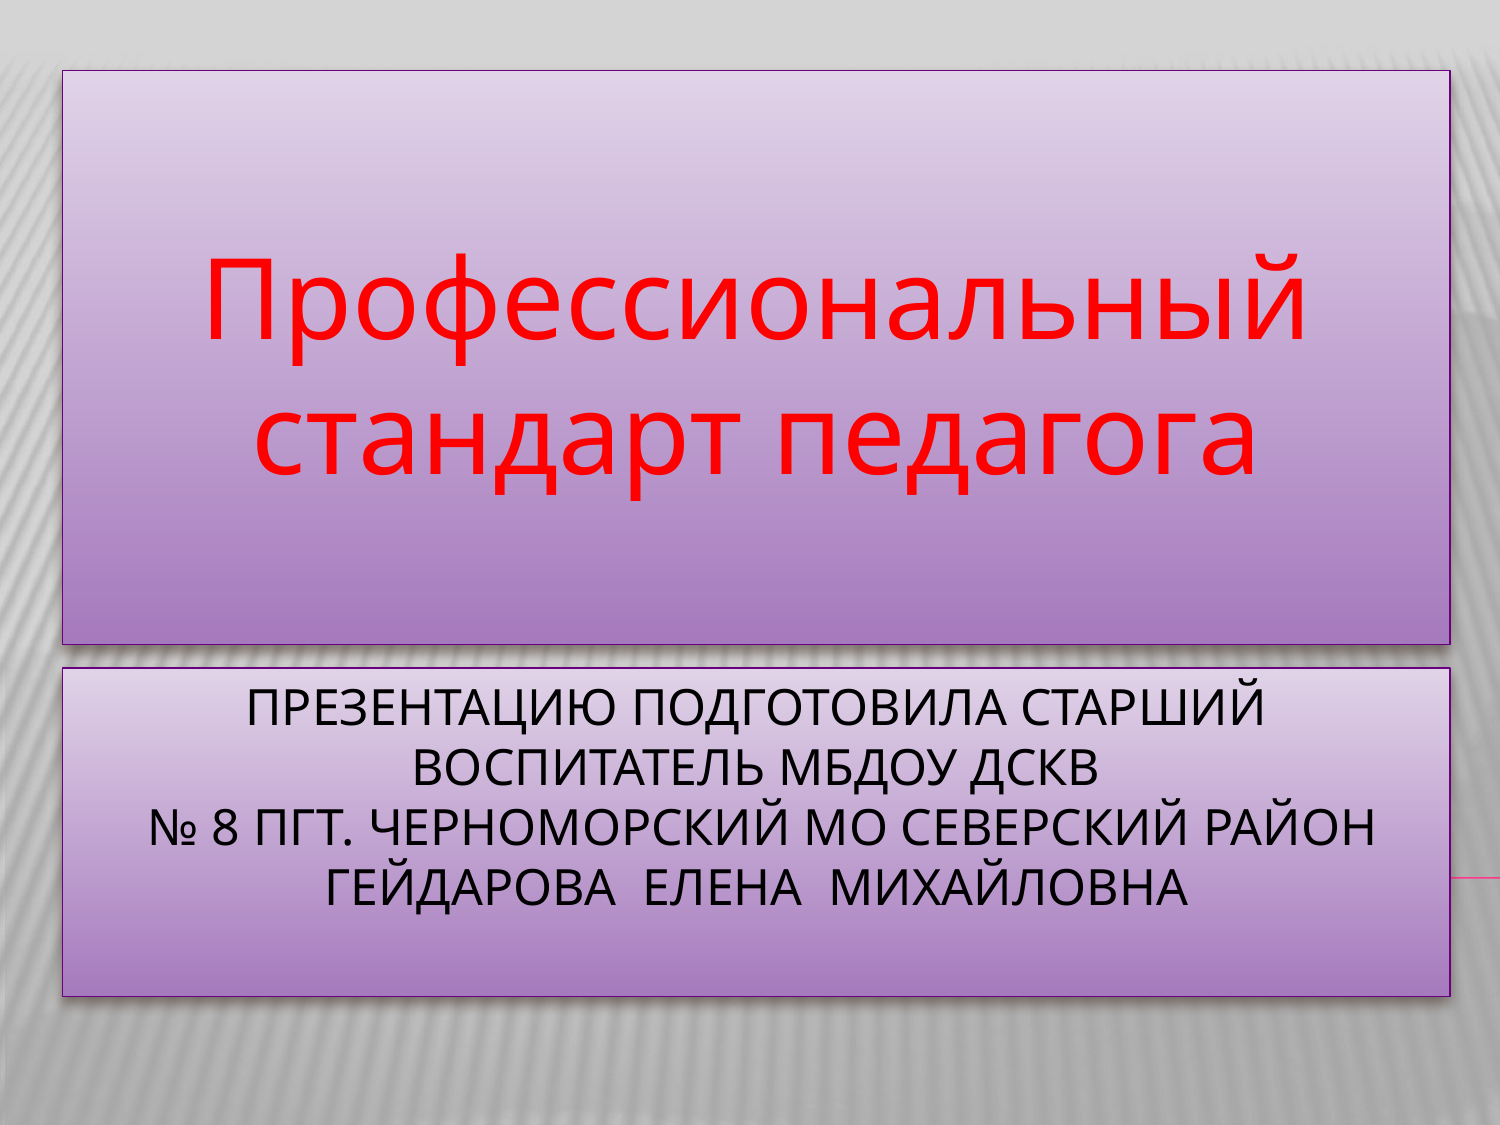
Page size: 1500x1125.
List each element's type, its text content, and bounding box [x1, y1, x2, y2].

subtitle Профессиональный стандарт педагога [62, 70, 1451, 645]
title Презентацию подготовила старший воспитатель МБДОУ ДСКВ № 8 ПГТ. Черноморский мо северский район гейдарова елена михайловна [62, 667, 1451, 997]
